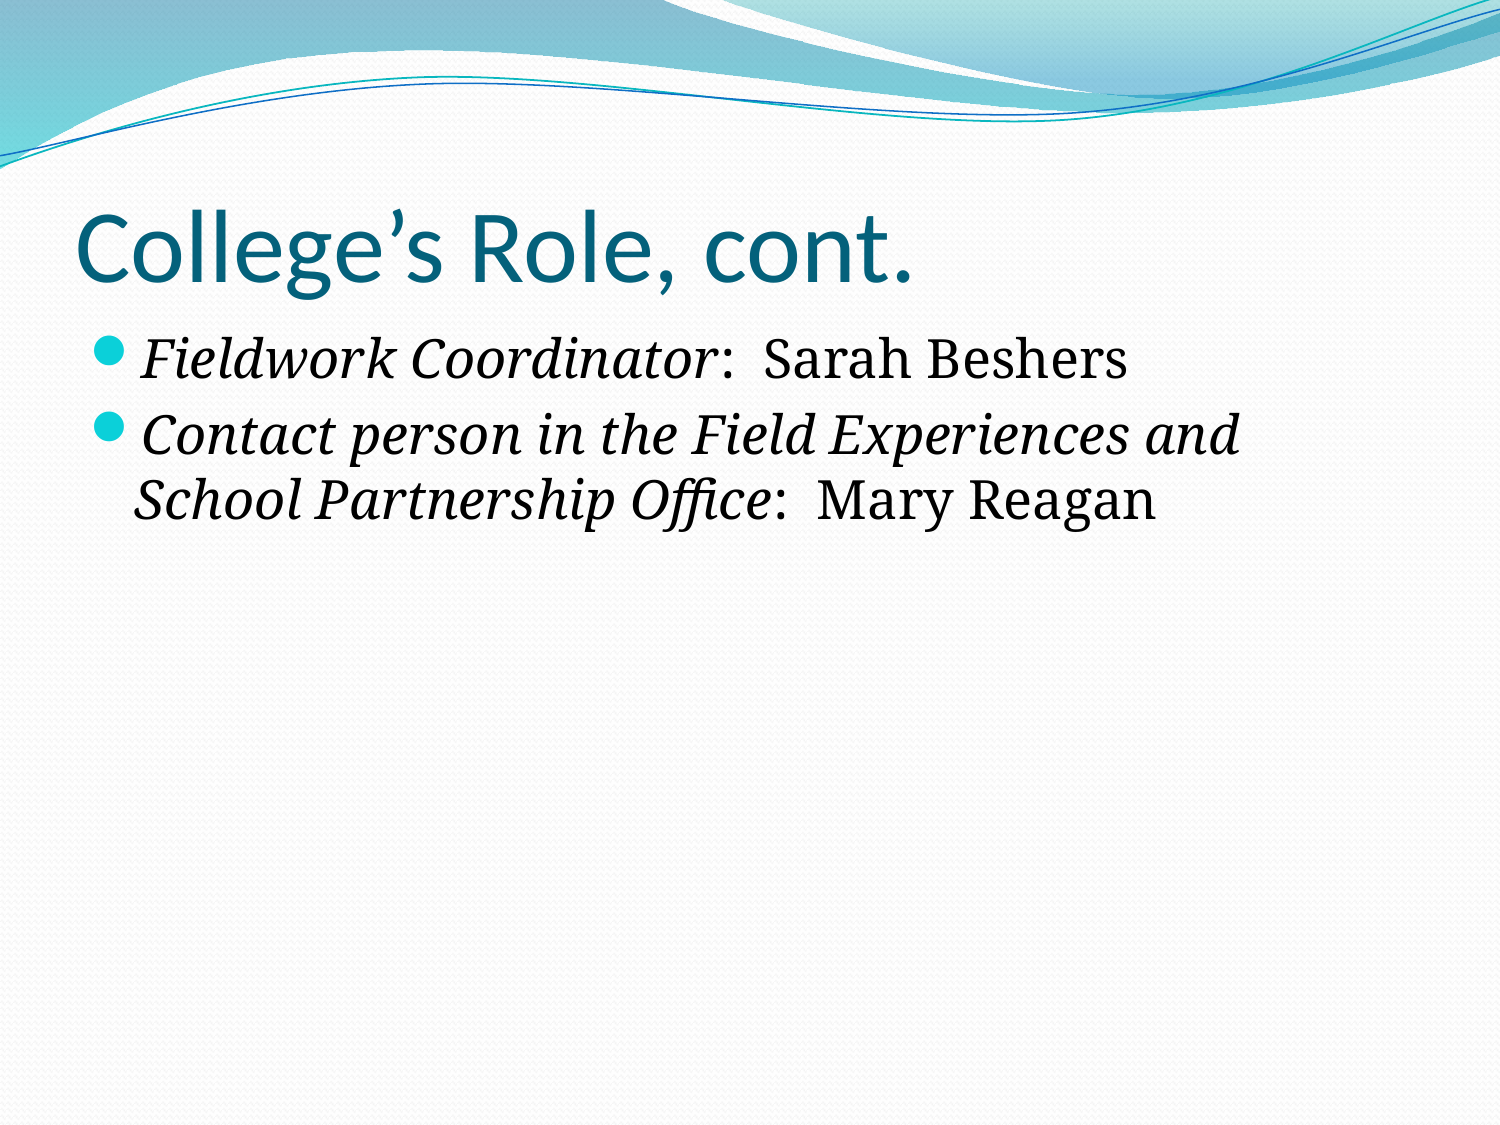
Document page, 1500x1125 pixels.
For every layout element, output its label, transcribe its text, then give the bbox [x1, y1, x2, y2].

list Fieldwork Coordinator: Sarah Beshers Contact person in the Field Experiences and School Partnership Office: Mary Reagan [75, 317, 1425, 1038]
title College’s Role, cont. [75, 115, 1425, 303]
